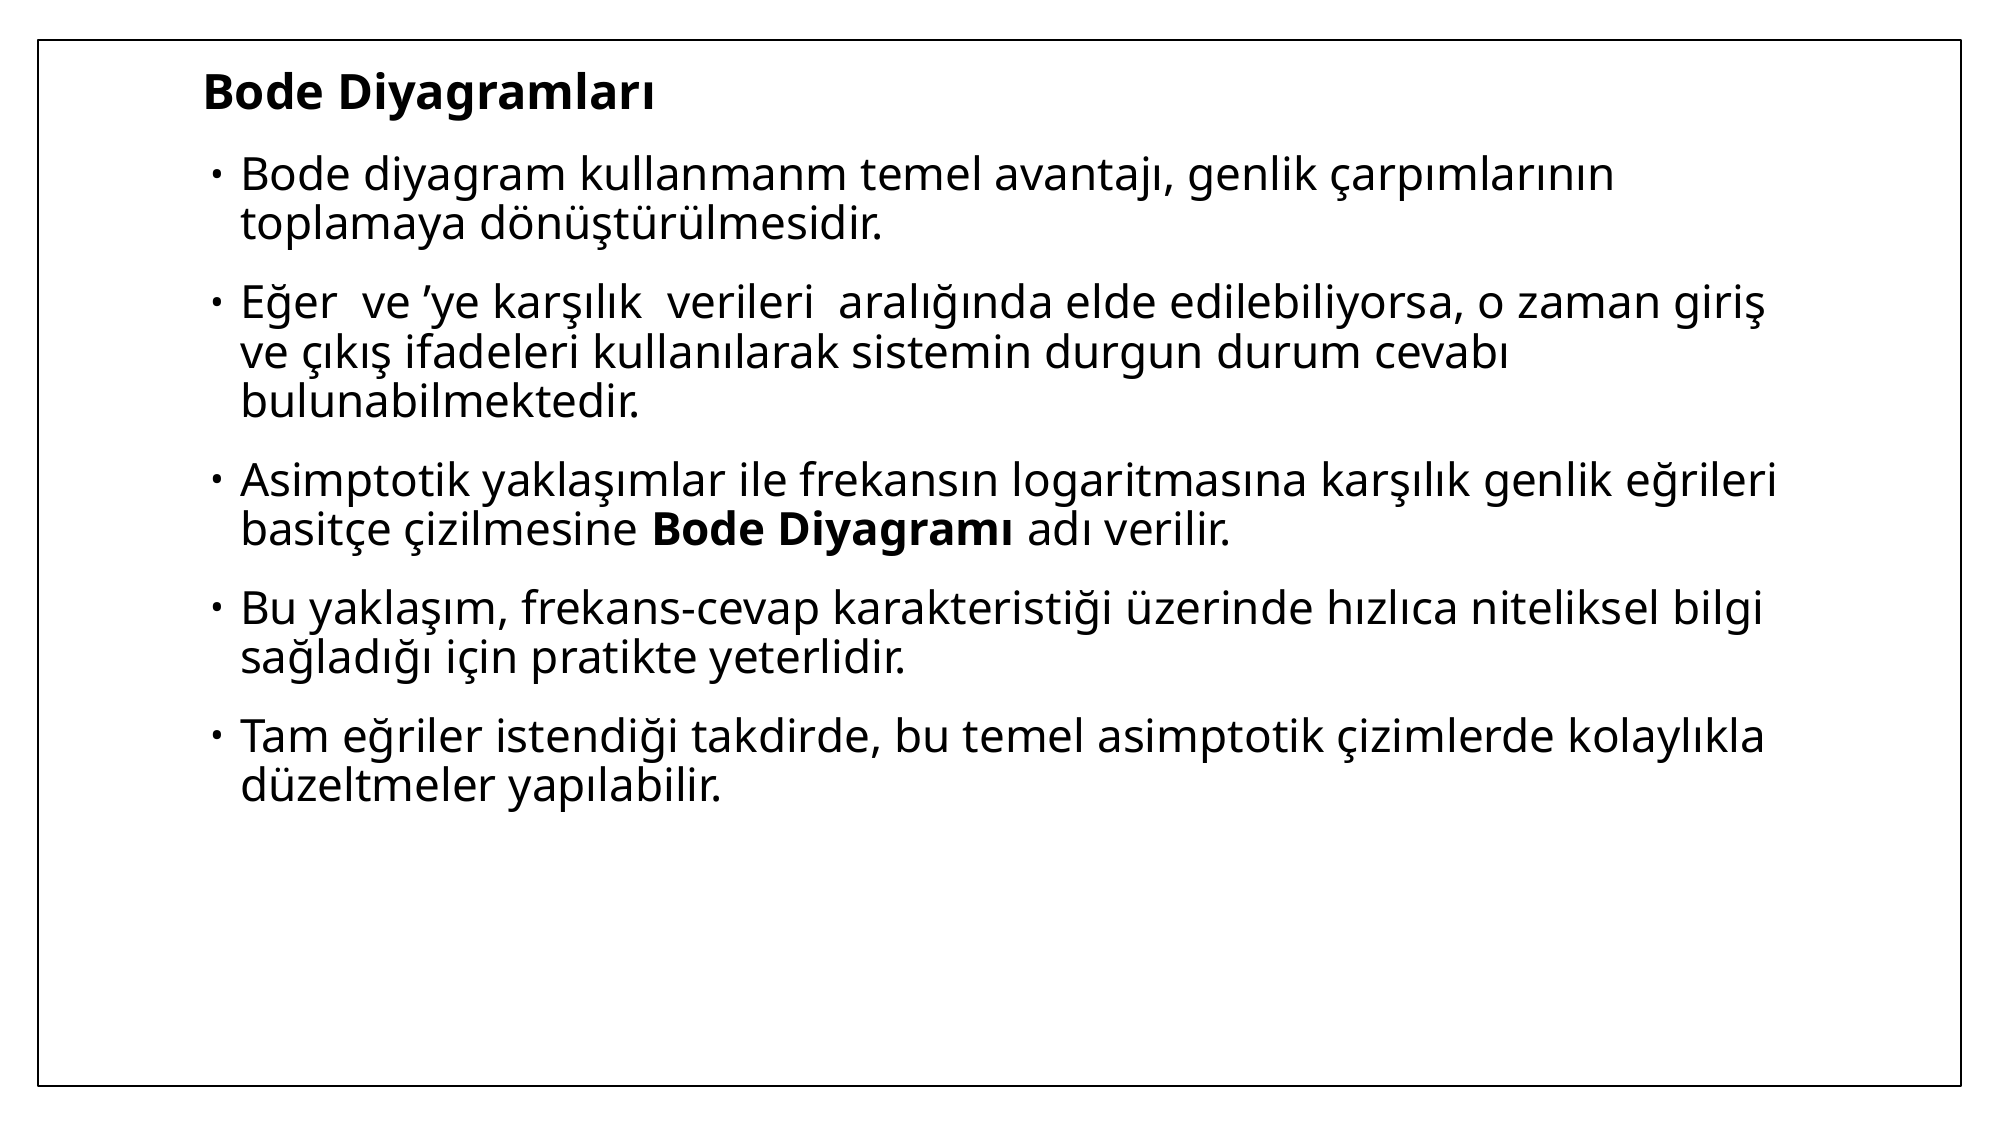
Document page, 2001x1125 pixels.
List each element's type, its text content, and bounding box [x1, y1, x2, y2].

title Bode Diyagramları [187, 59, 1808, 128]
